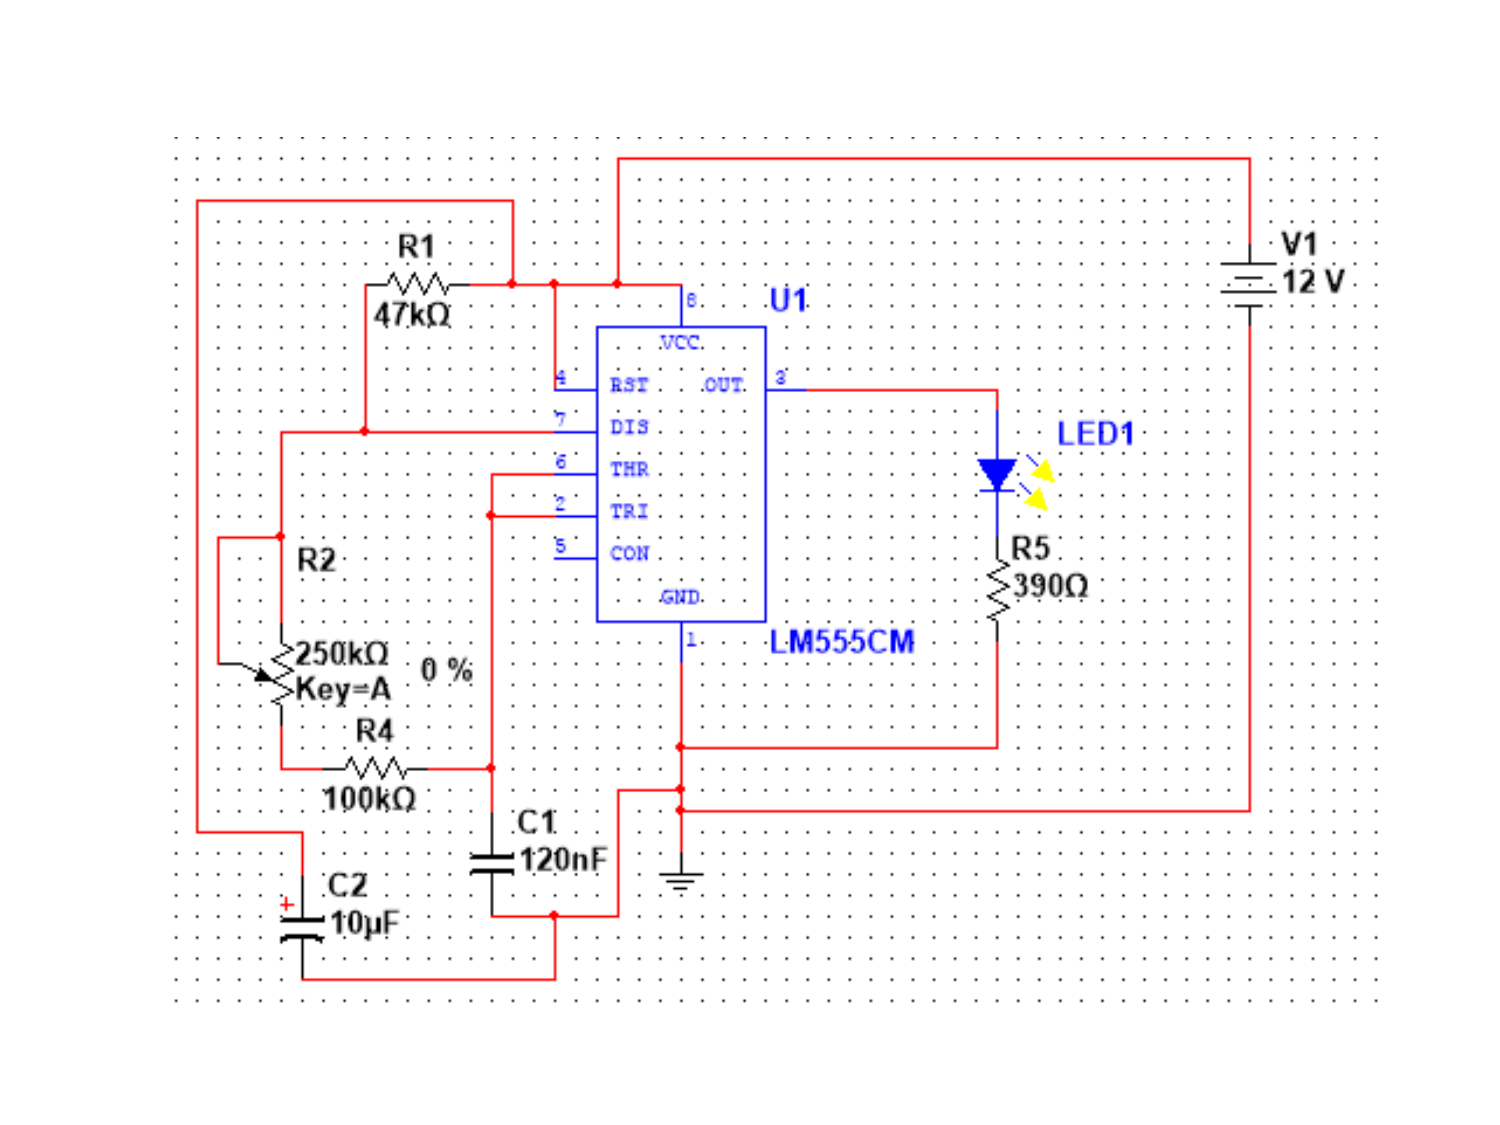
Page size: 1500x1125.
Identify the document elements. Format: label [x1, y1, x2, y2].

picture [170, 136, 1385, 1012]
